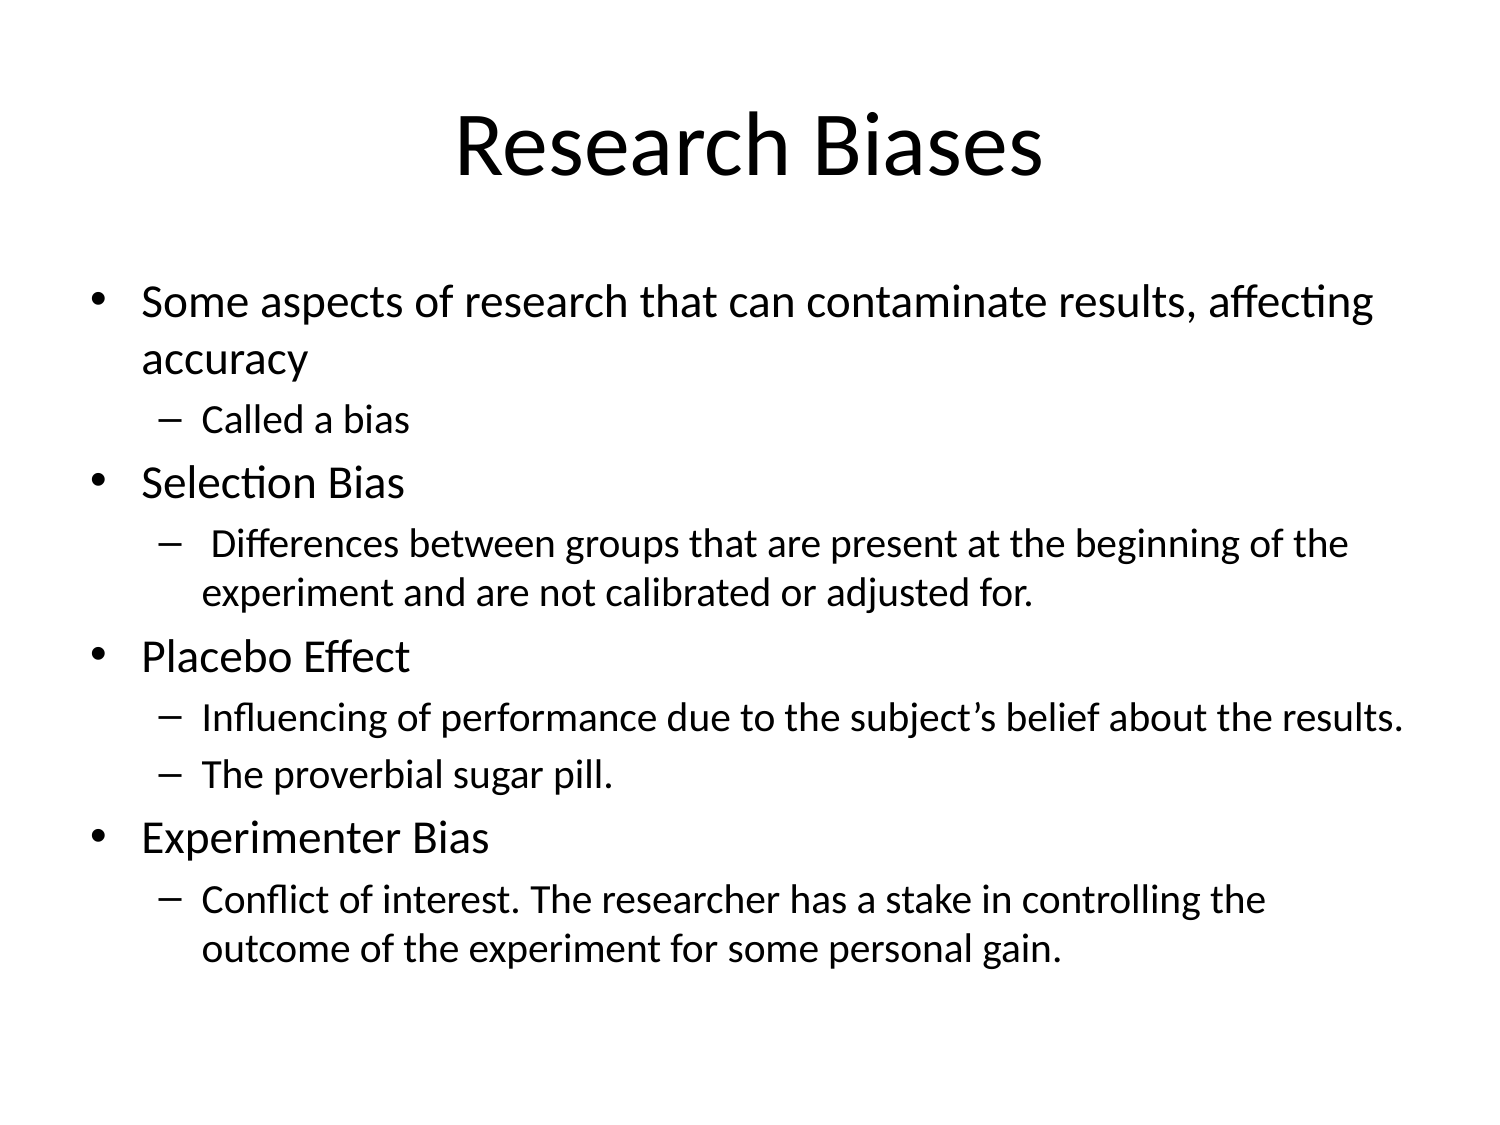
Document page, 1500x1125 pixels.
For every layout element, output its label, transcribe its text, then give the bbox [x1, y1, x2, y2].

title Research Biases [75, 45, 1425, 233]
list Some aspects of research that can contaminate results, affecting accuracy Called a bias Selection Bias Differences between groups that are present at the beginning of the experiment and are not calibrated or adjusted for. Placebo Effect Influencing of performance due to the subject’s belief about the results. The proverbial sugar pill. Experimenter Bias Conflict of interest. The researcher has a stake in controlling the outcome of the experiment for some personal gain. [75, 262, 1425, 1005]
